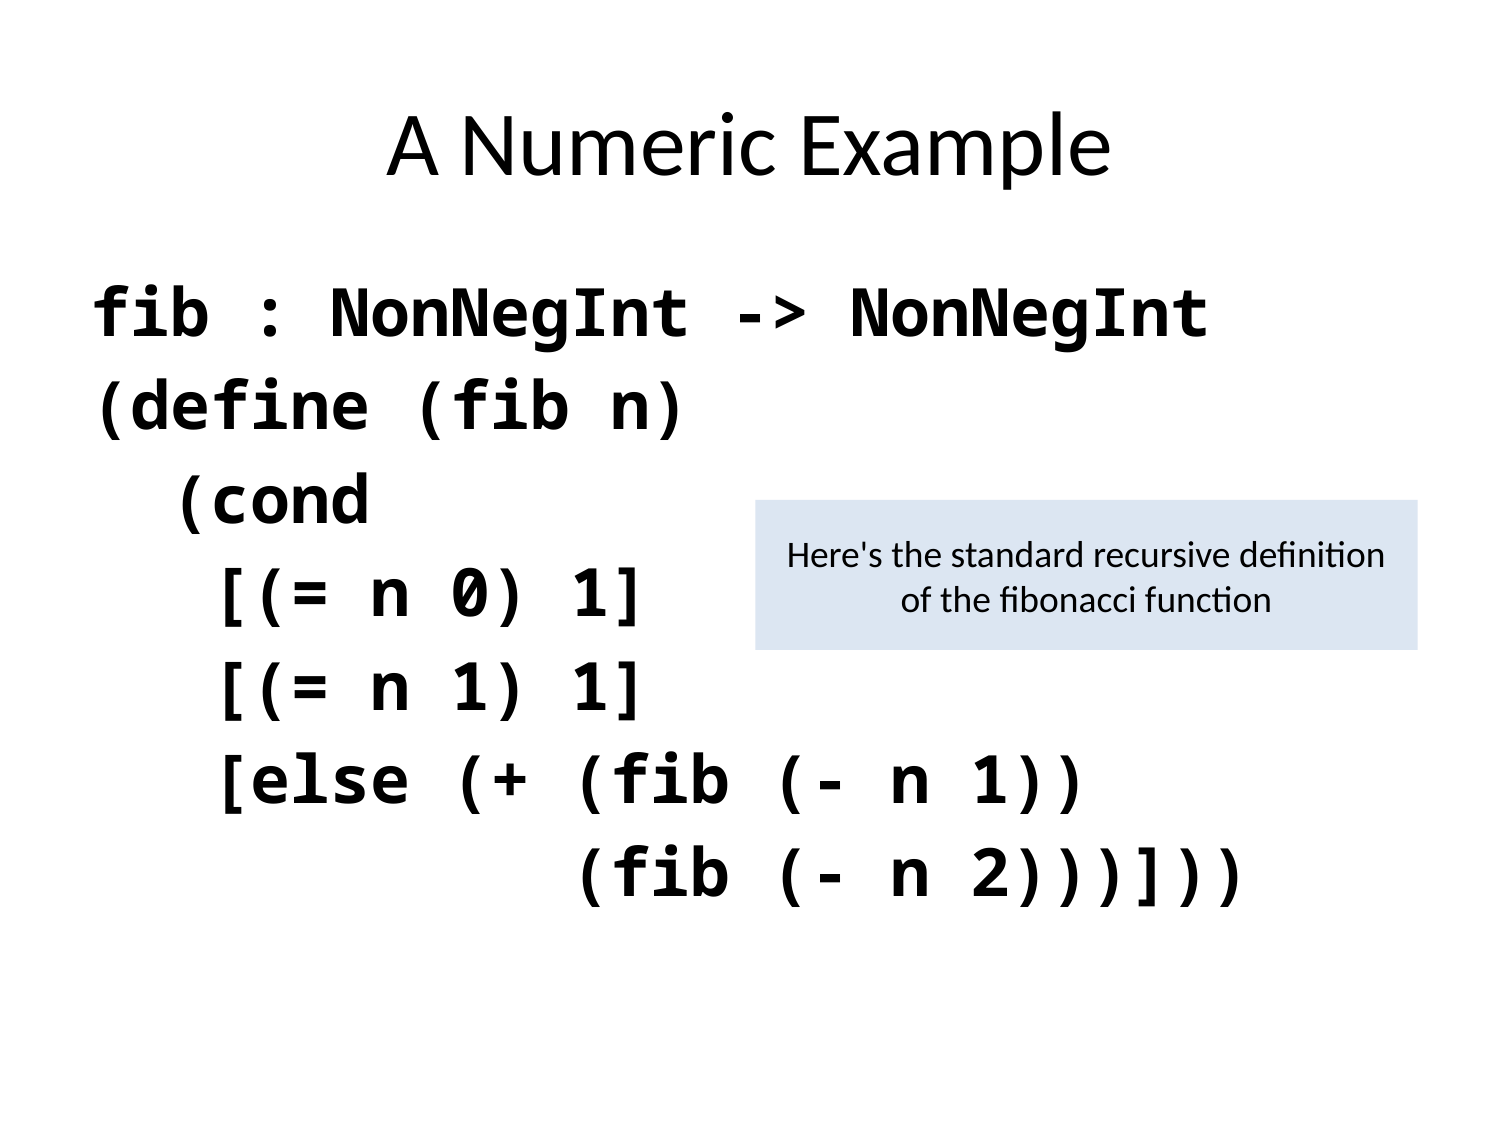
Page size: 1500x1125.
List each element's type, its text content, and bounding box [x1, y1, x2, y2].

title A Numeric Example [75, 45, 1425, 233]
list fib : NonNegInt -> NonNegInt (define (fib n) (cond [(= n 0) 1] [(= n 1) 1] [else (+ (fib (- n 1)) (fib (- n 2)))])) [75, 262, 1425, 1005]
text_box Here's the standard recursive definition of the fibonacci function [753, 498, 1420, 652]
